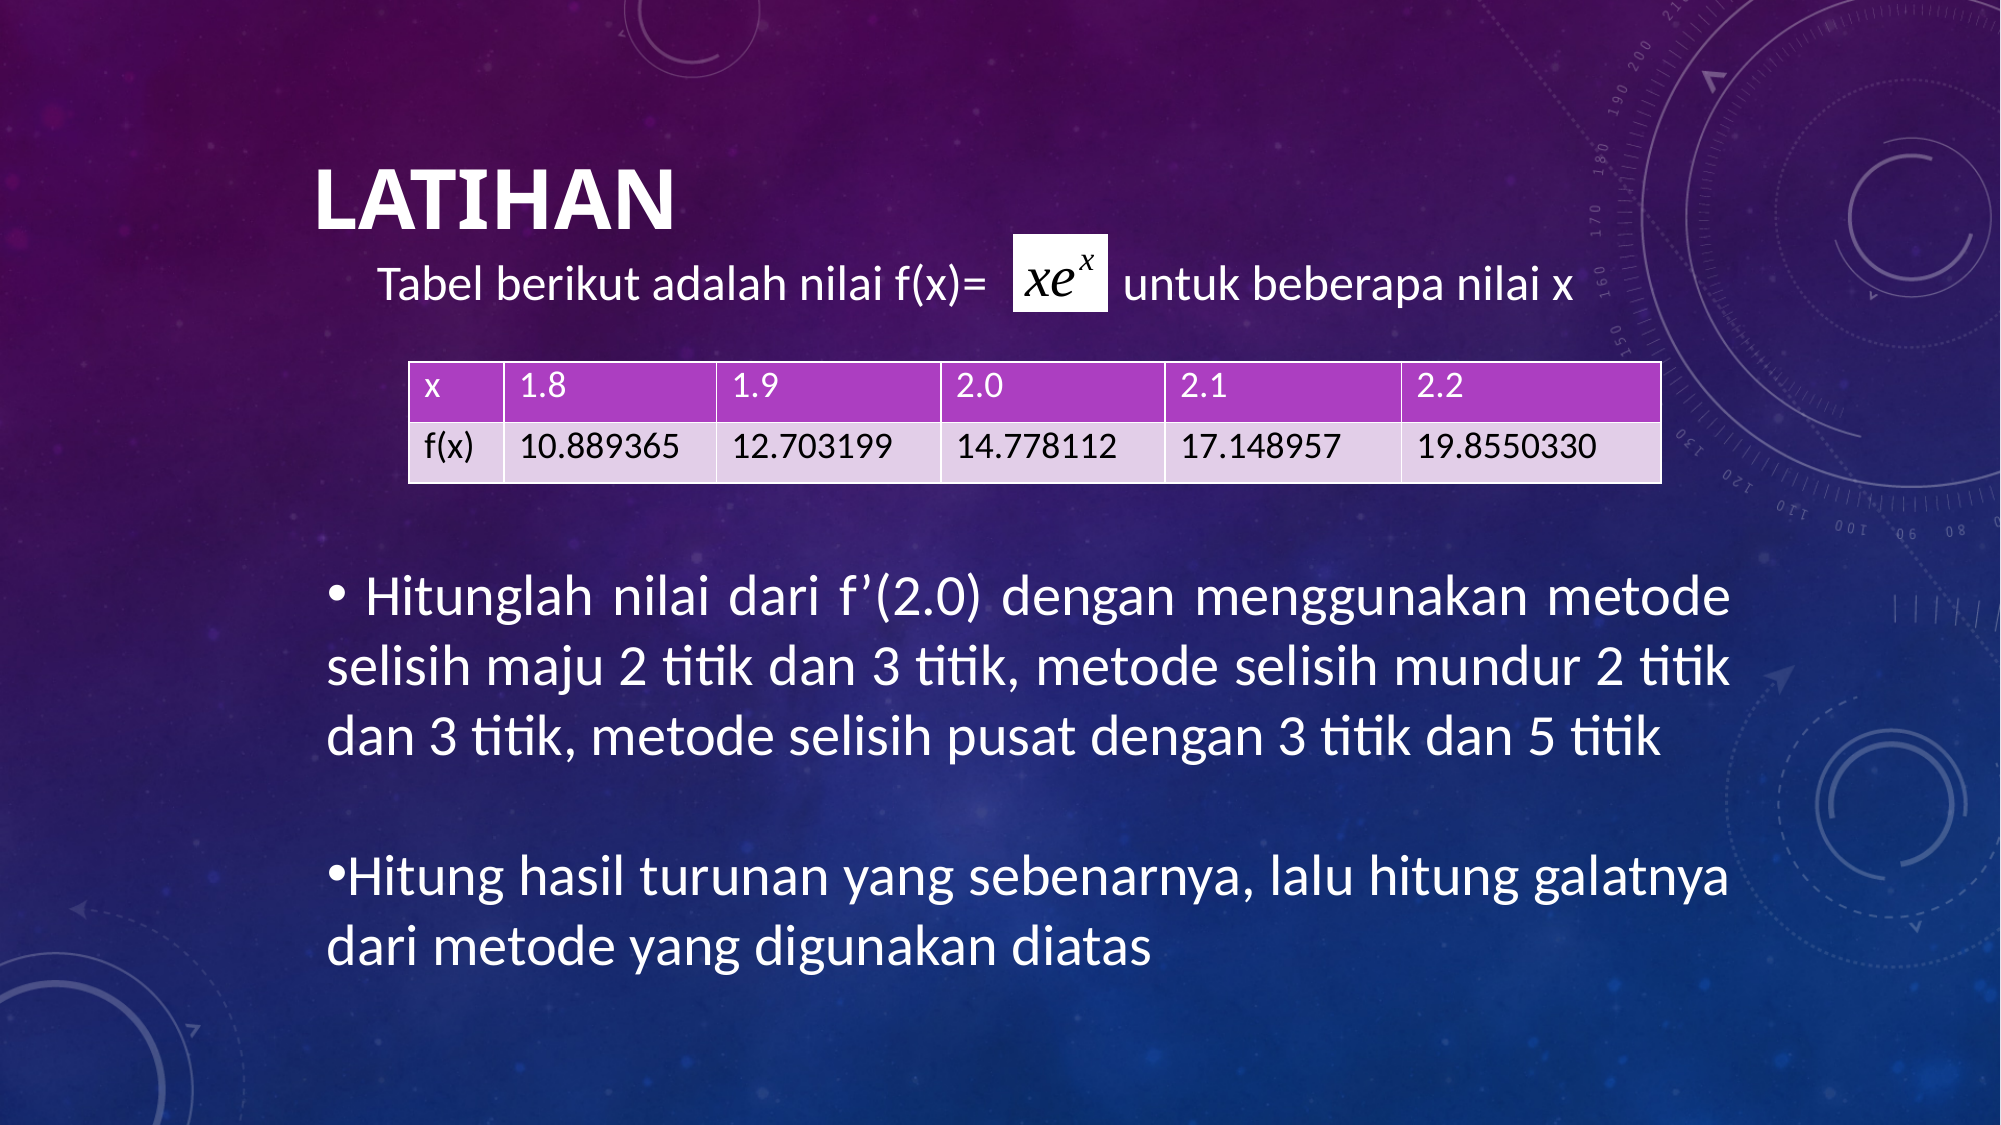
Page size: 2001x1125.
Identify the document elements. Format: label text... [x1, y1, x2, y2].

title Latihan [296, 137, 1497, 255]
table_header x [410, 363, 503, 422]
text_box Hitunglah nilai dari f’(2.0) dengan menggunakan metode selisih maju 2 titik dan 3 titik, metode selisih mundur 2 titik dan 3 titik, metode selisih pusat dengan 3 titik dan 5 titik Hitung hasil turunan yang sebenarnya, lalu hitung galatnya dari metode yang digunakan diatas [312, 550, 1747, 985]
text_box Tabel berikut adalah nilai f(x)= untuk beberapa nilai x [1112, 243, 1704, 319]
table_cell f(x) [410, 423, 503, 482]
table_header 1.8 [505, 363, 716, 422]
table_cell 10.889365 [505, 423, 716, 482]
table_header 1.9 [717, 363, 940, 422]
table_cell 19.8550330 [1402, 423, 1660, 482]
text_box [1012, 233, 1108, 313]
table_cell 14.778112 [942, 423, 1164, 482]
table_header 2.1 [1166, 363, 1401, 422]
table_header 2.2 [1402, 363, 1660, 422]
picture [0, 0, 2001, 1125]
table_cell 12.703199 [717, 423, 940, 482]
text_box Tabel berikut adalah nilai f(x)= untuk beberapa nilai x [362, 243, 1008, 319]
table_cell 17.148957 [1166, 423, 1401, 482]
table_header 2.0 [942, 363, 1164, 422]
